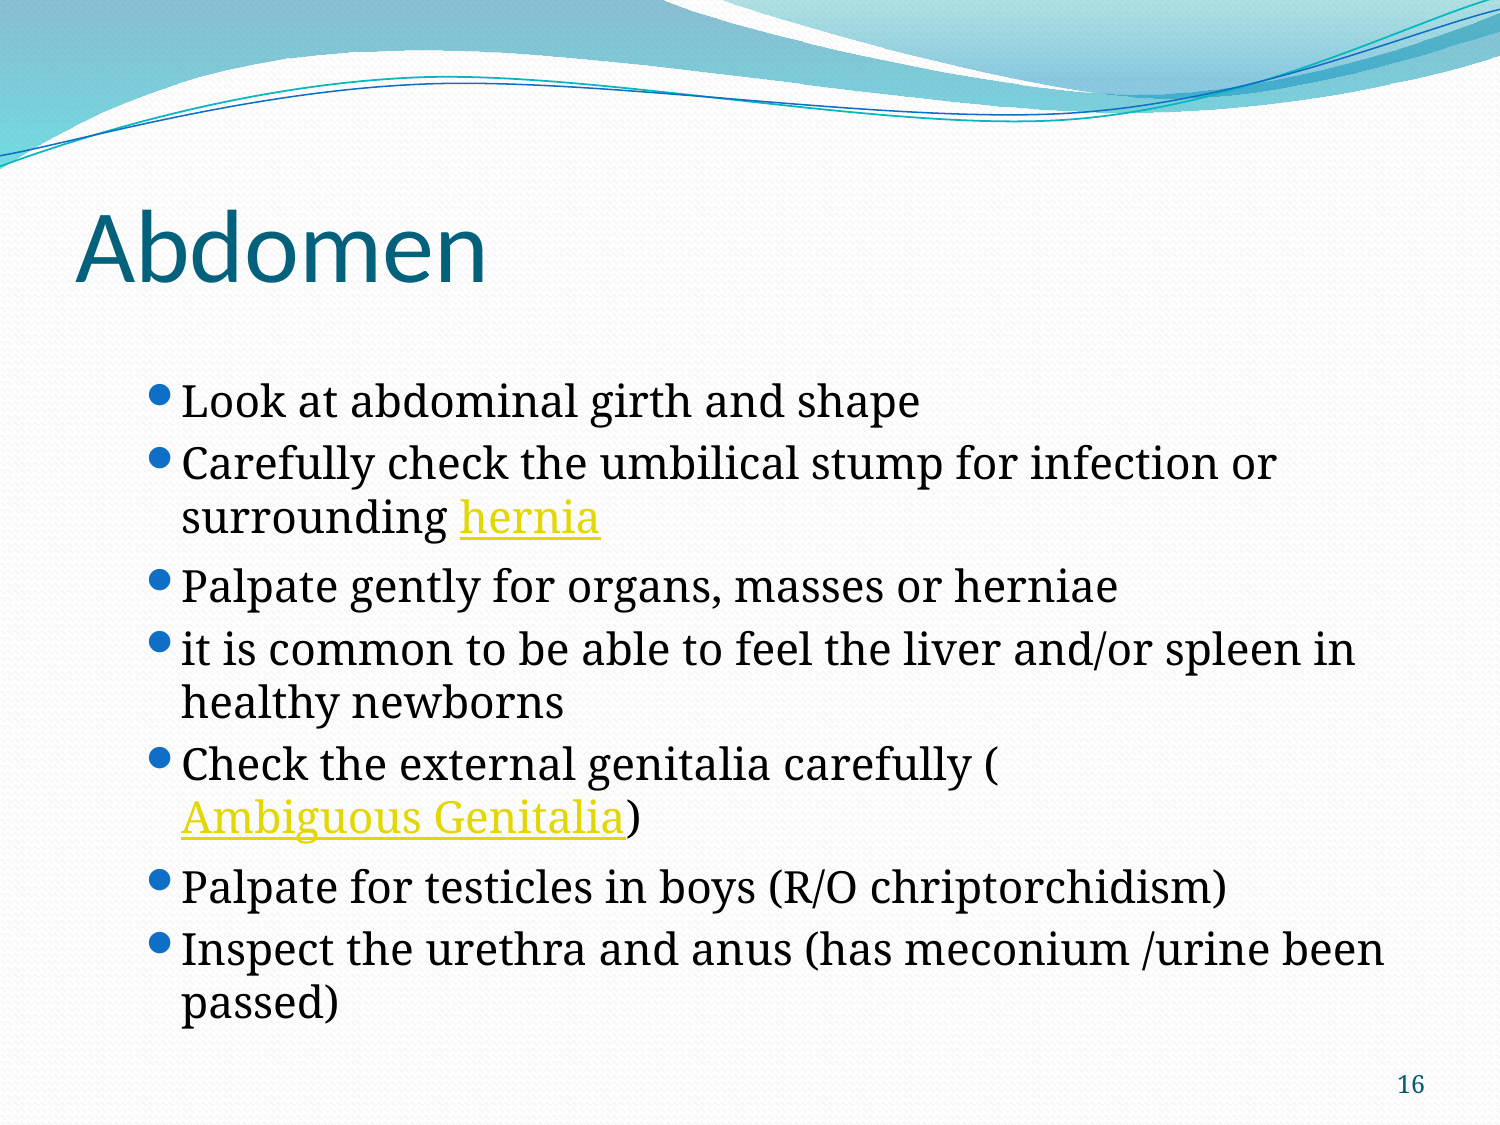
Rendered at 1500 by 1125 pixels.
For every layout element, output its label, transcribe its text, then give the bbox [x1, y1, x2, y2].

list Look at abdominal girth and shape Carefully check the umbilical stump for infection or surrounding hernia Palpate gently for organs, masses or herniae it is common to be able to feel the liver and/or spleen in healthy newborns Check the external genitalia carefully ( Ambiguous Genitalia) Palpate for testicles in boys (R/O chriptorchidism) Inspect the urethra and anus (has meconium /urine been passed) [75, 317, 1425, 1038]
slide_number 16 [1299, 1042, 1425, 1103]
title Abdomen [75, 115, 1425, 303]
